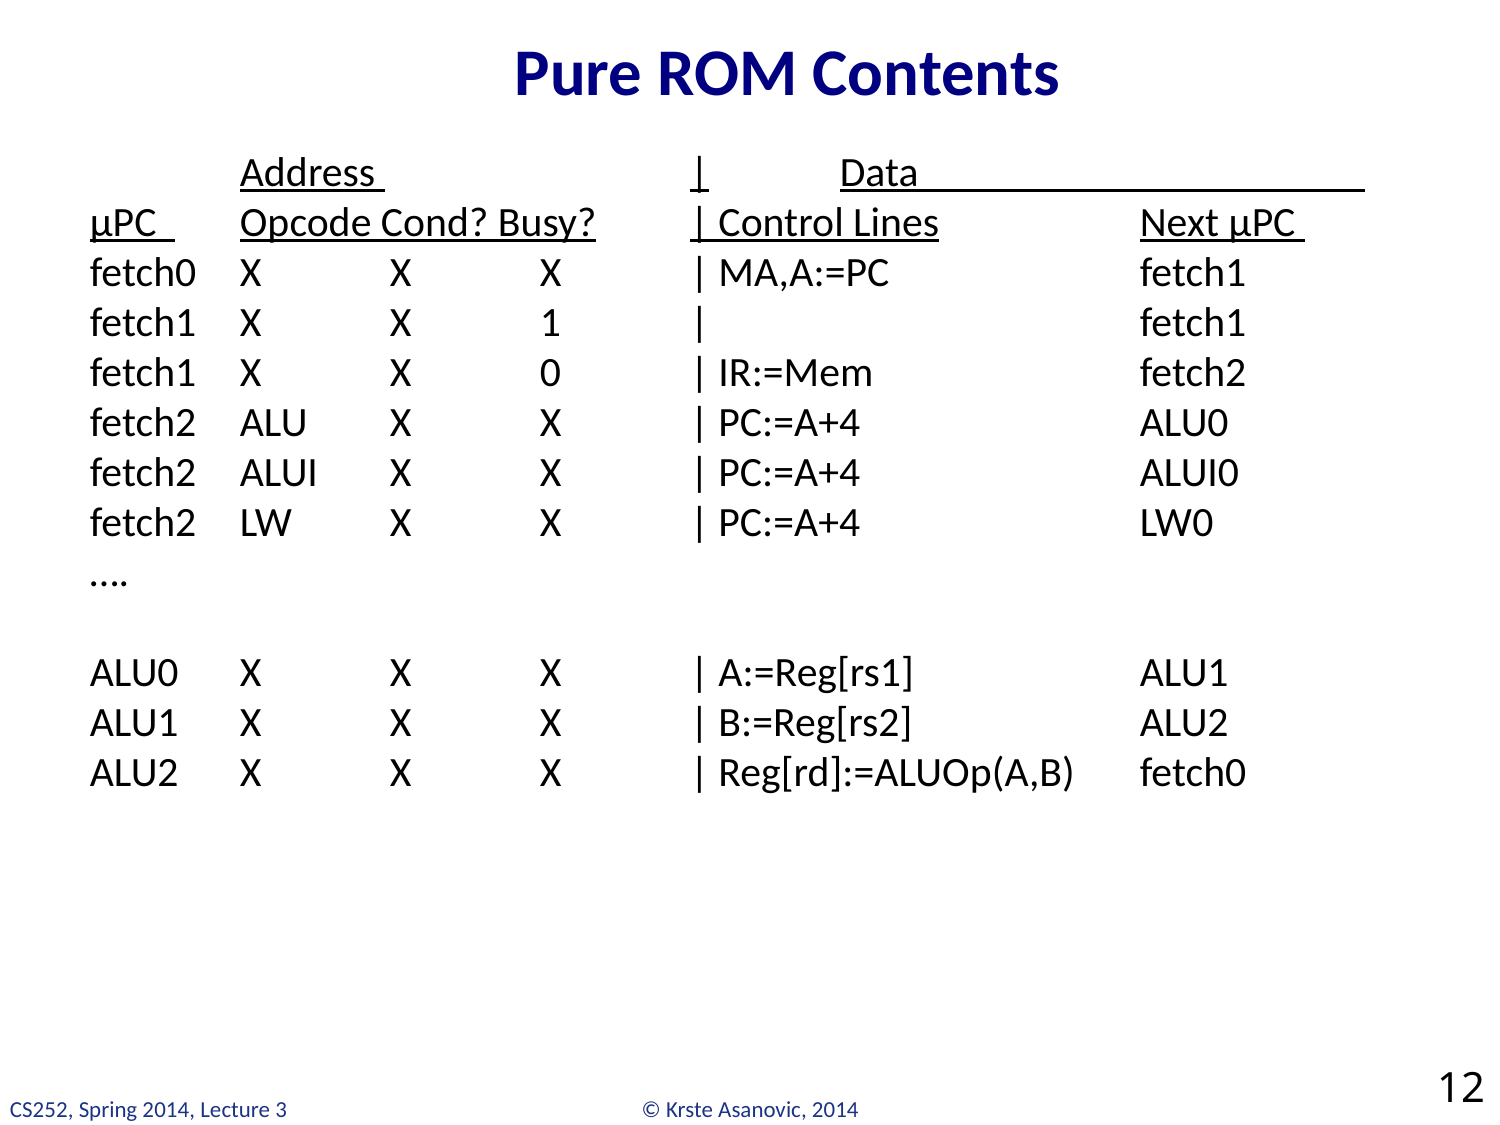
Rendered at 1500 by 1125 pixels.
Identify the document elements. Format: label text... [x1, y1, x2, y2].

title Pure ROM Contents [199, 12, 1376, 126]
slide_number 12 [1362, 1085, 1500, 1125]
list Address | Data µPC Opcode Cond? Busy? | Control Lines Next µPC fetch0 X X X | MA,A:=PC fetch1 fetch1 X X 1 | fetch1 fetch1 X X 0 | IR:=Mem fetch2 fetch2 ALU X X | PC:=A+4 ALU0 fetch2 ALUI X X | PC:=A+4 ALUI0 fetch2 LW X X | PC:=A+4 LW0 …. ALU0 X X X | A:=Reg[rs1] ALU1 ALU1 X X X | B:=Reg[rs2] ALU2 ALU2 X X X | Reg[rd]:=ALUOp(A,B) fetch0 [74, 137, 1425, 1051]
